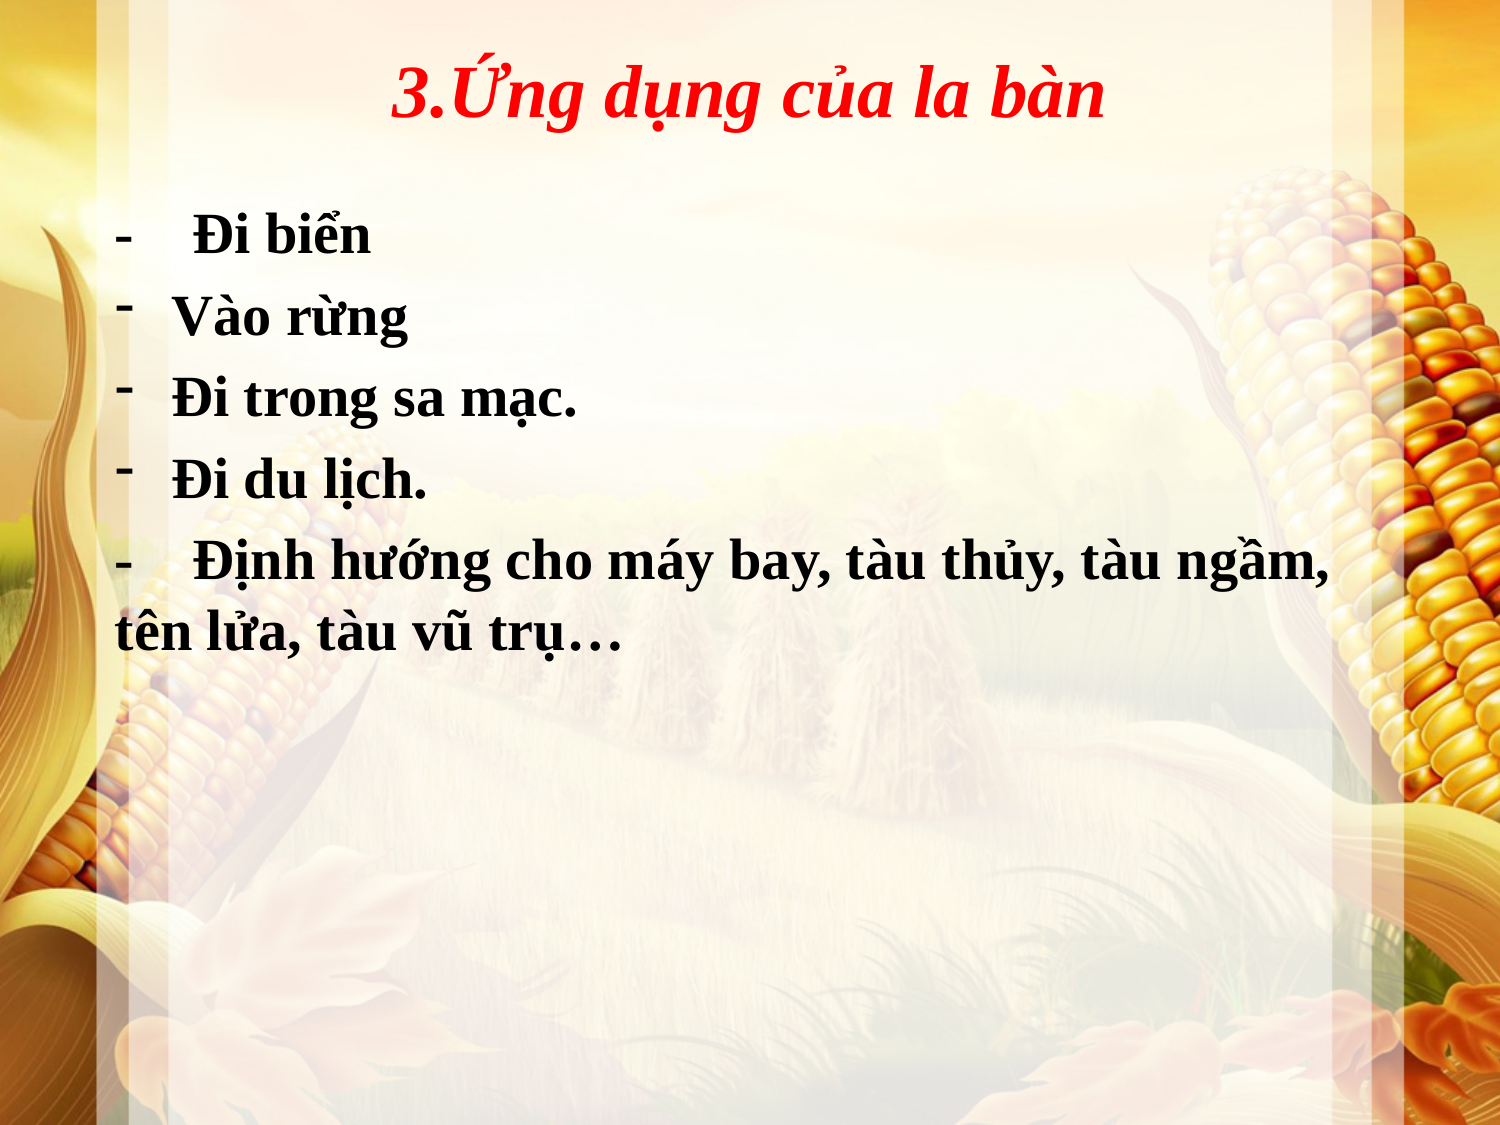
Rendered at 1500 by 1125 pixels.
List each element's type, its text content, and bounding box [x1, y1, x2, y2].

list - Đi biển Vào rừng Đi trong sa mạc. Đi du lịch. - Định hướng cho máy bay, tàu thủy, tàu ngầm, tên lửa, tàu vũ trụ… [99, 187, 1426, 988]
title 3.Ứng dụng của la bàn [74, 24, 1426, 151]
picture [0, 0, 1500, 1125]
